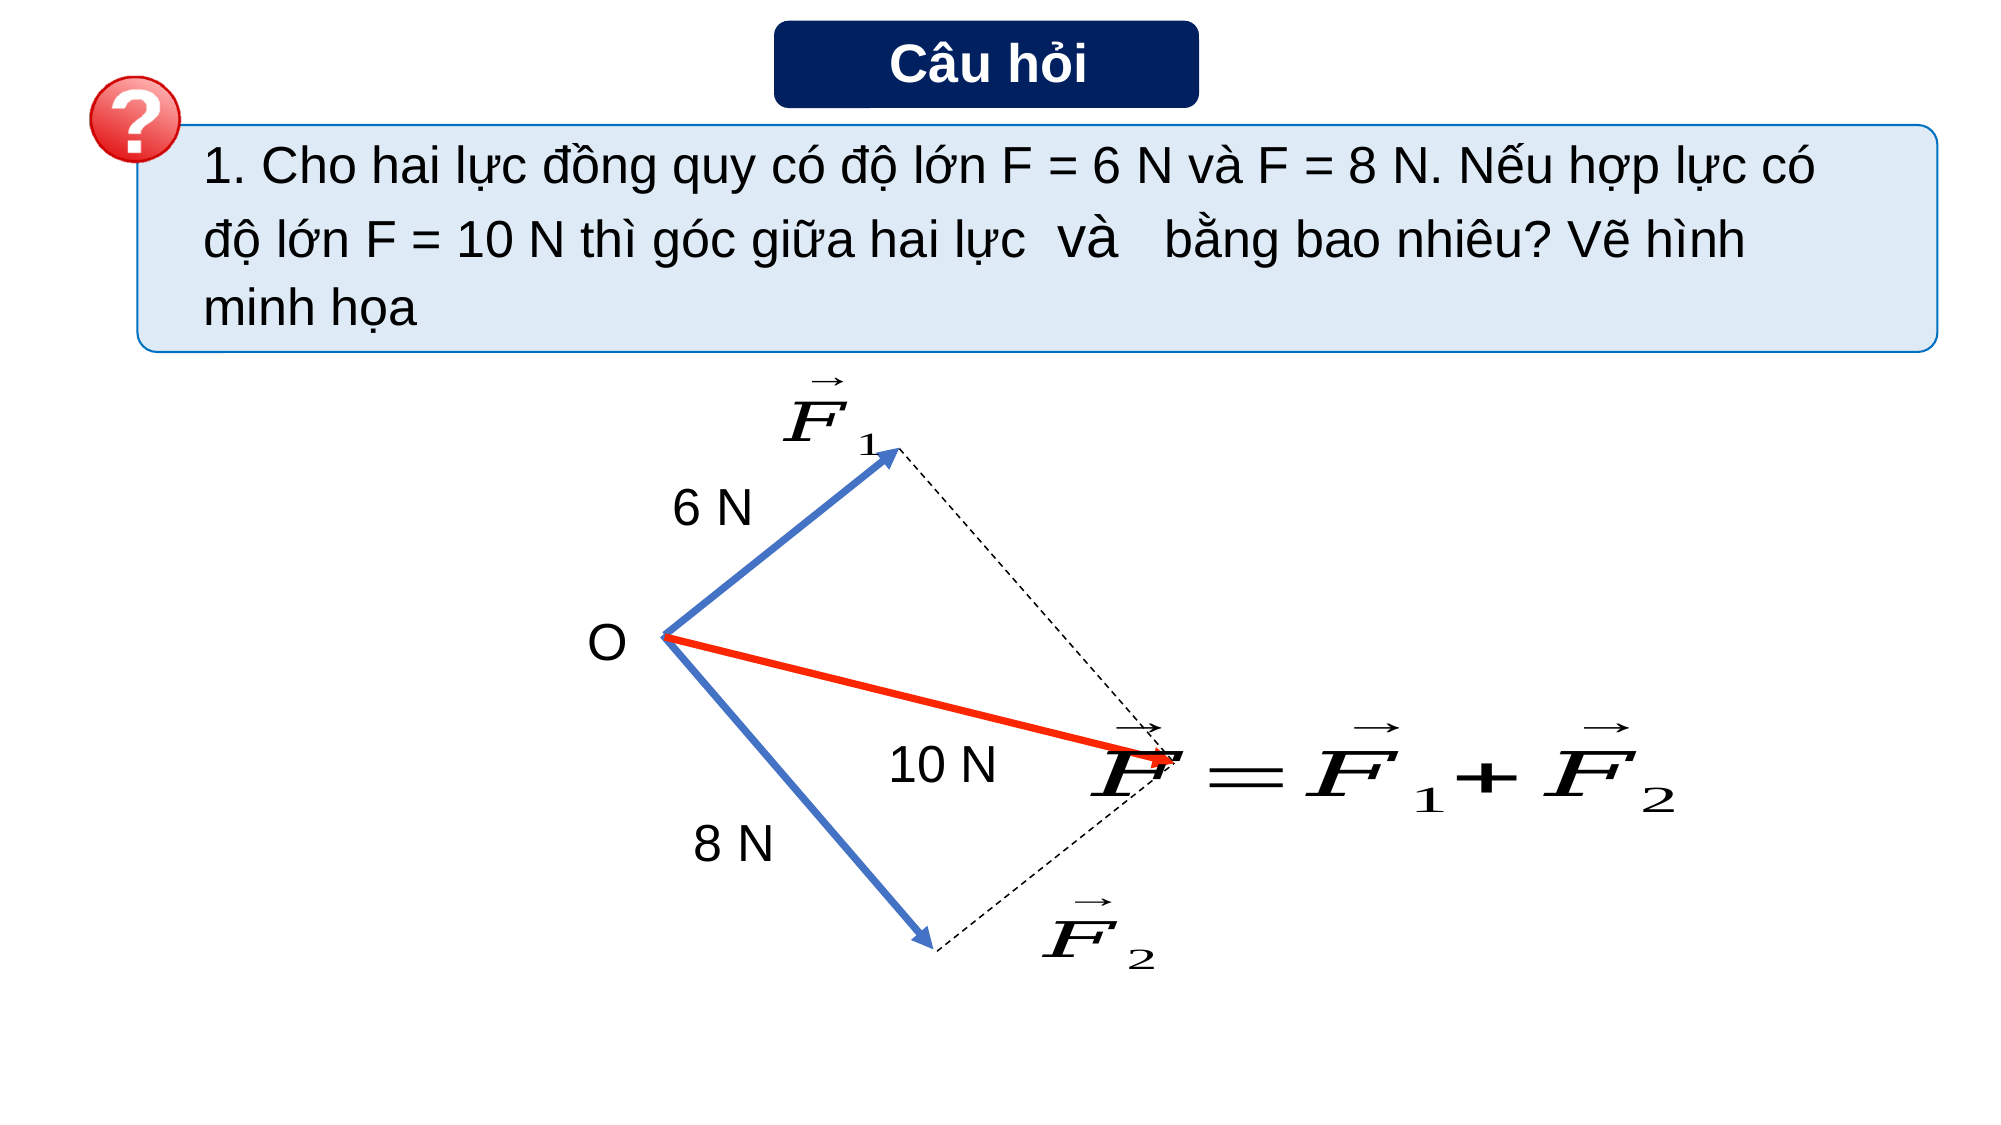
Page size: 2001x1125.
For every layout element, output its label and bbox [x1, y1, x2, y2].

text_box [85, 70, 190, 175]
text_box [548, 357, 1682, 975]
text_box [136, 123, 1939, 354]
text_box [774, 20, 1200, 108]
